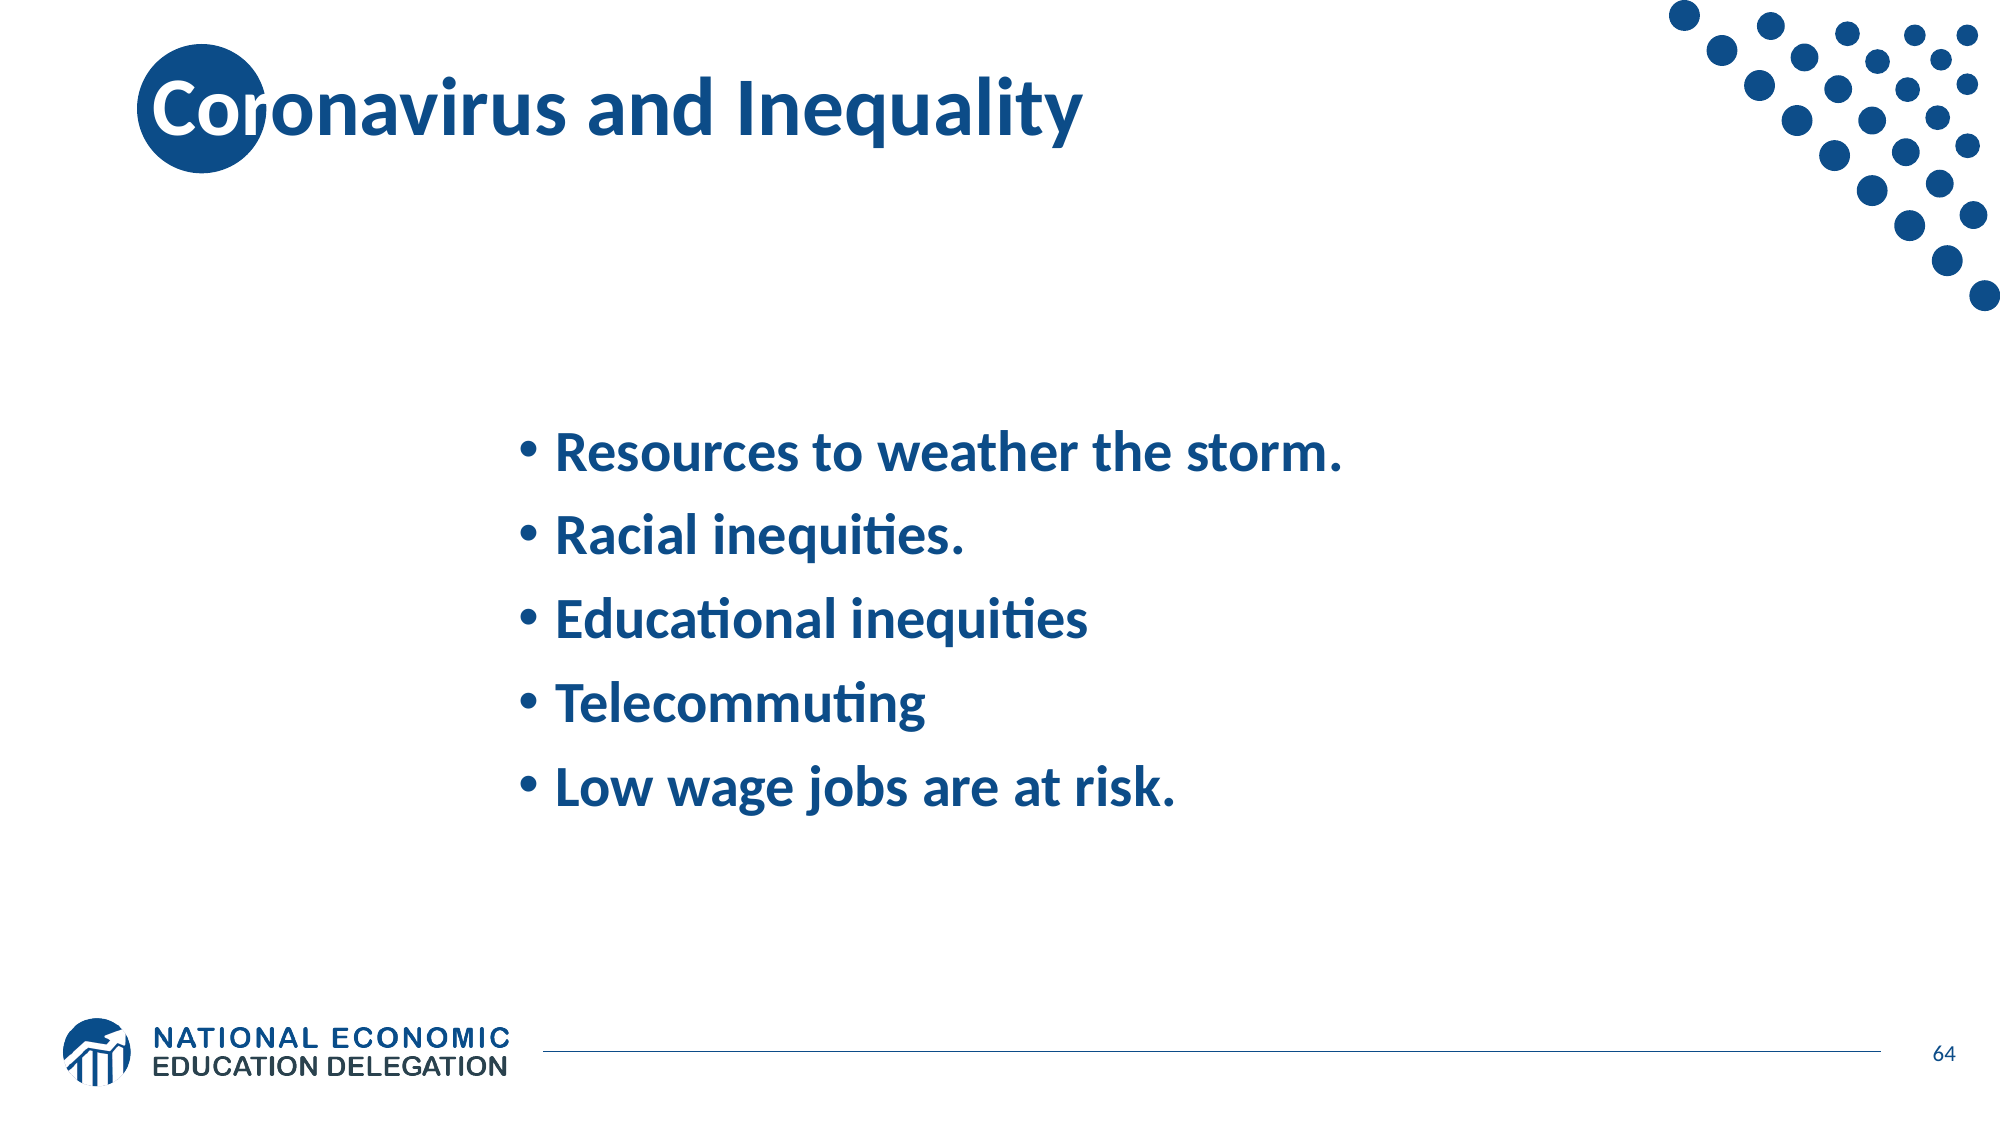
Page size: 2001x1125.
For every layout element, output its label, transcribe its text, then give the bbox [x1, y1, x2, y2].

slide_number 64 [1521, 1022, 1972, 1082]
title Coronavirus and Inequality [137, 0, 1863, 218]
picture [55, 1013, 520, 1091]
list Resources to weather the storm. Racial inequities. Educational inequities Telecommuting Low wage jobs are at risk. [503, 262, 1497, 977]
